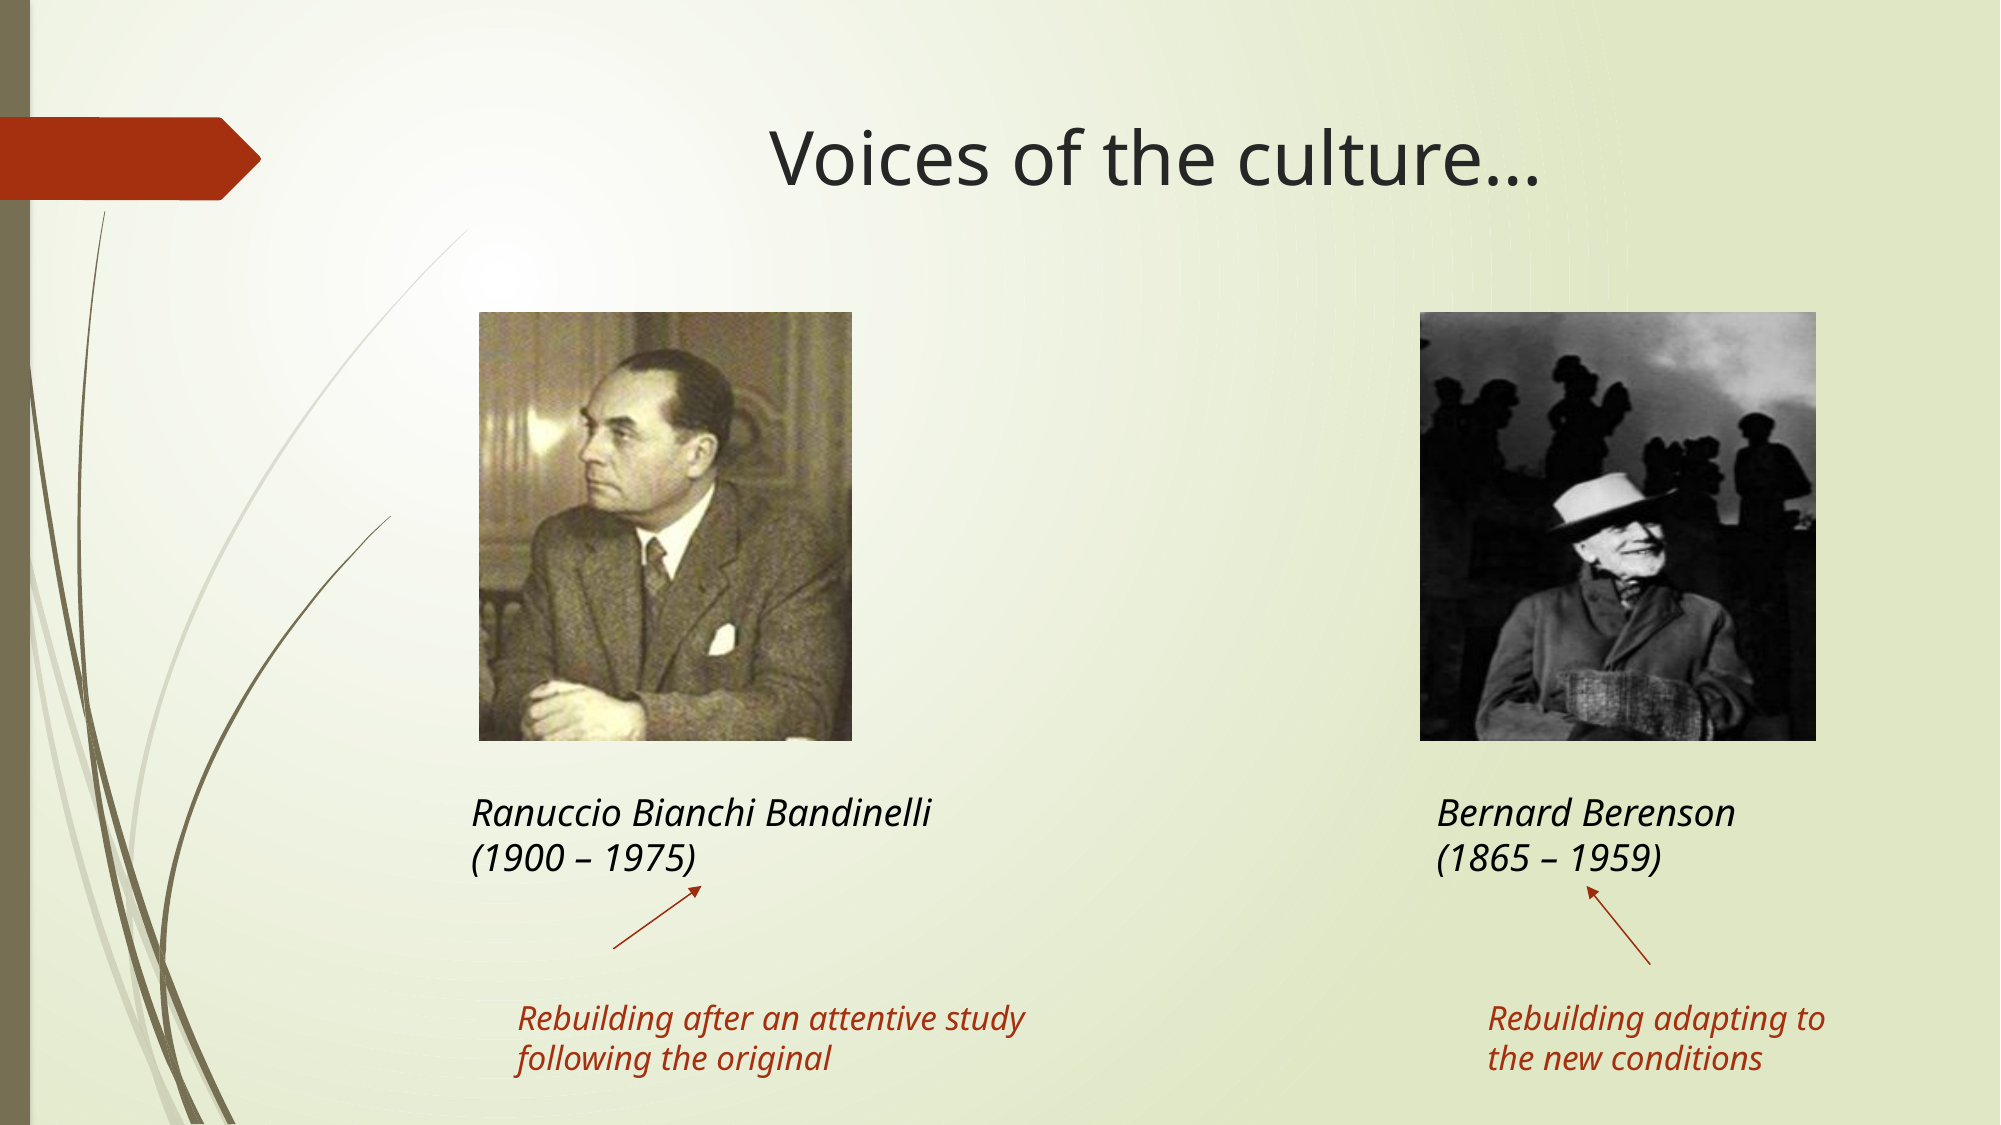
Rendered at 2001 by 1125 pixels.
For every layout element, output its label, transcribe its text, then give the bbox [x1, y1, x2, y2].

picture [1419, 312, 1816, 741]
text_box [1586, 886, 1651, 965]
text_box Bernard Berenson (1865 – 1959) [1421, 781, 1752, 886]
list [479, 312, 852, 741]
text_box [613, 886, 702, 949]
text_box Ranuccio Bianchi Bandinelli (1900 – 1975) [456, 781, 947, 886]
text_box Rebuilding adapting to the new conditions [1473, 989, 1851, 1085]
title Voices of the culture… [425, 102, 1888, 313]
text_box Rebuilding after an attentive study following the original [502, 989, 1041, 1085]
